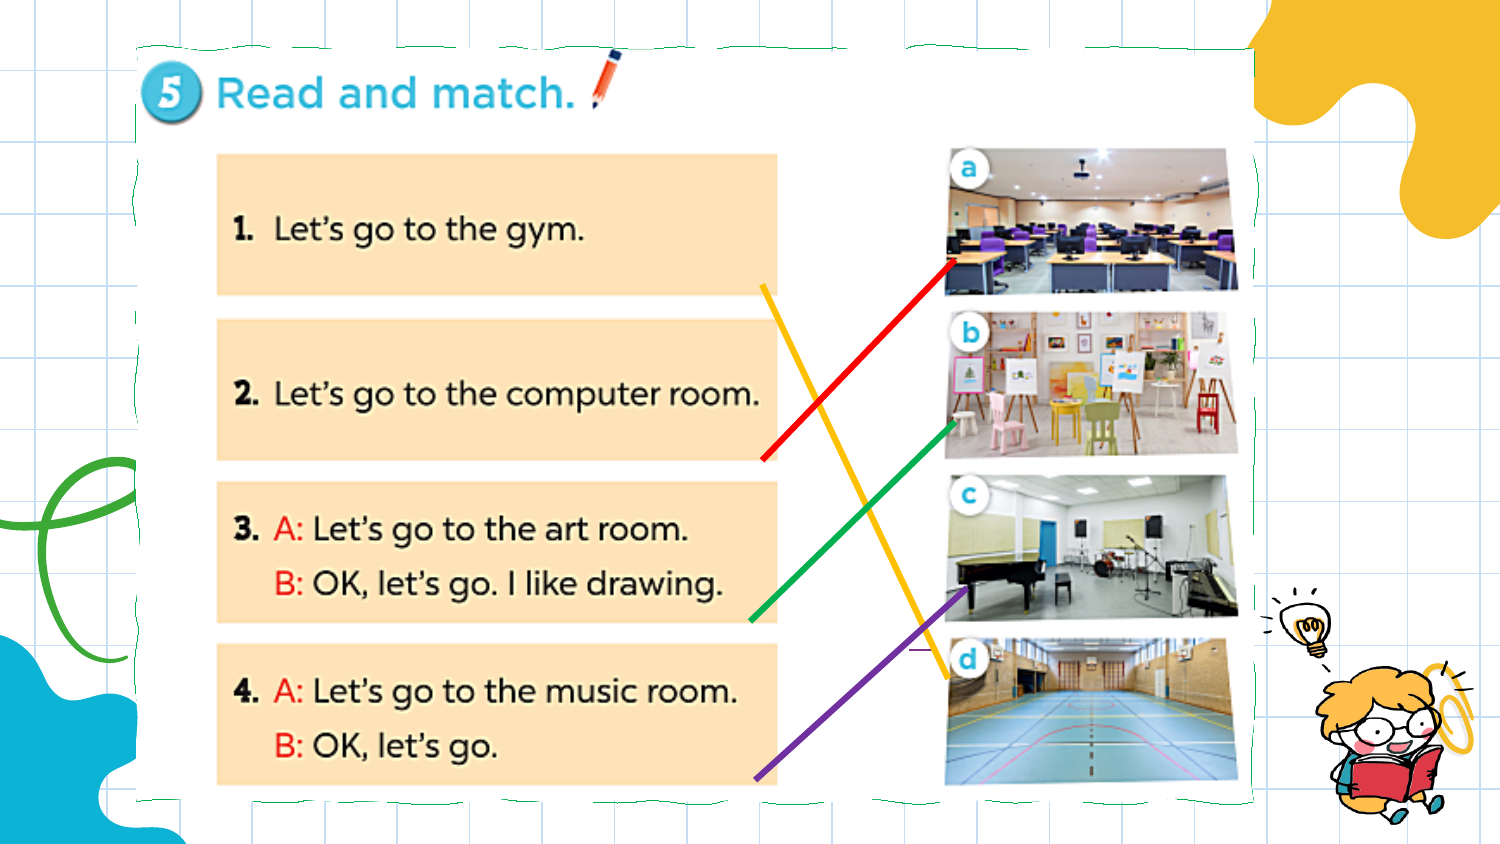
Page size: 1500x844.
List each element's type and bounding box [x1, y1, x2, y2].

picture [1260, 587, 1474, 825]
text_box [761, 259, 956, 421]
picture [136, 47, 1255, 802]
text_box [749, 421, 956, 592]
text_box [754, 587, 968, 781]
